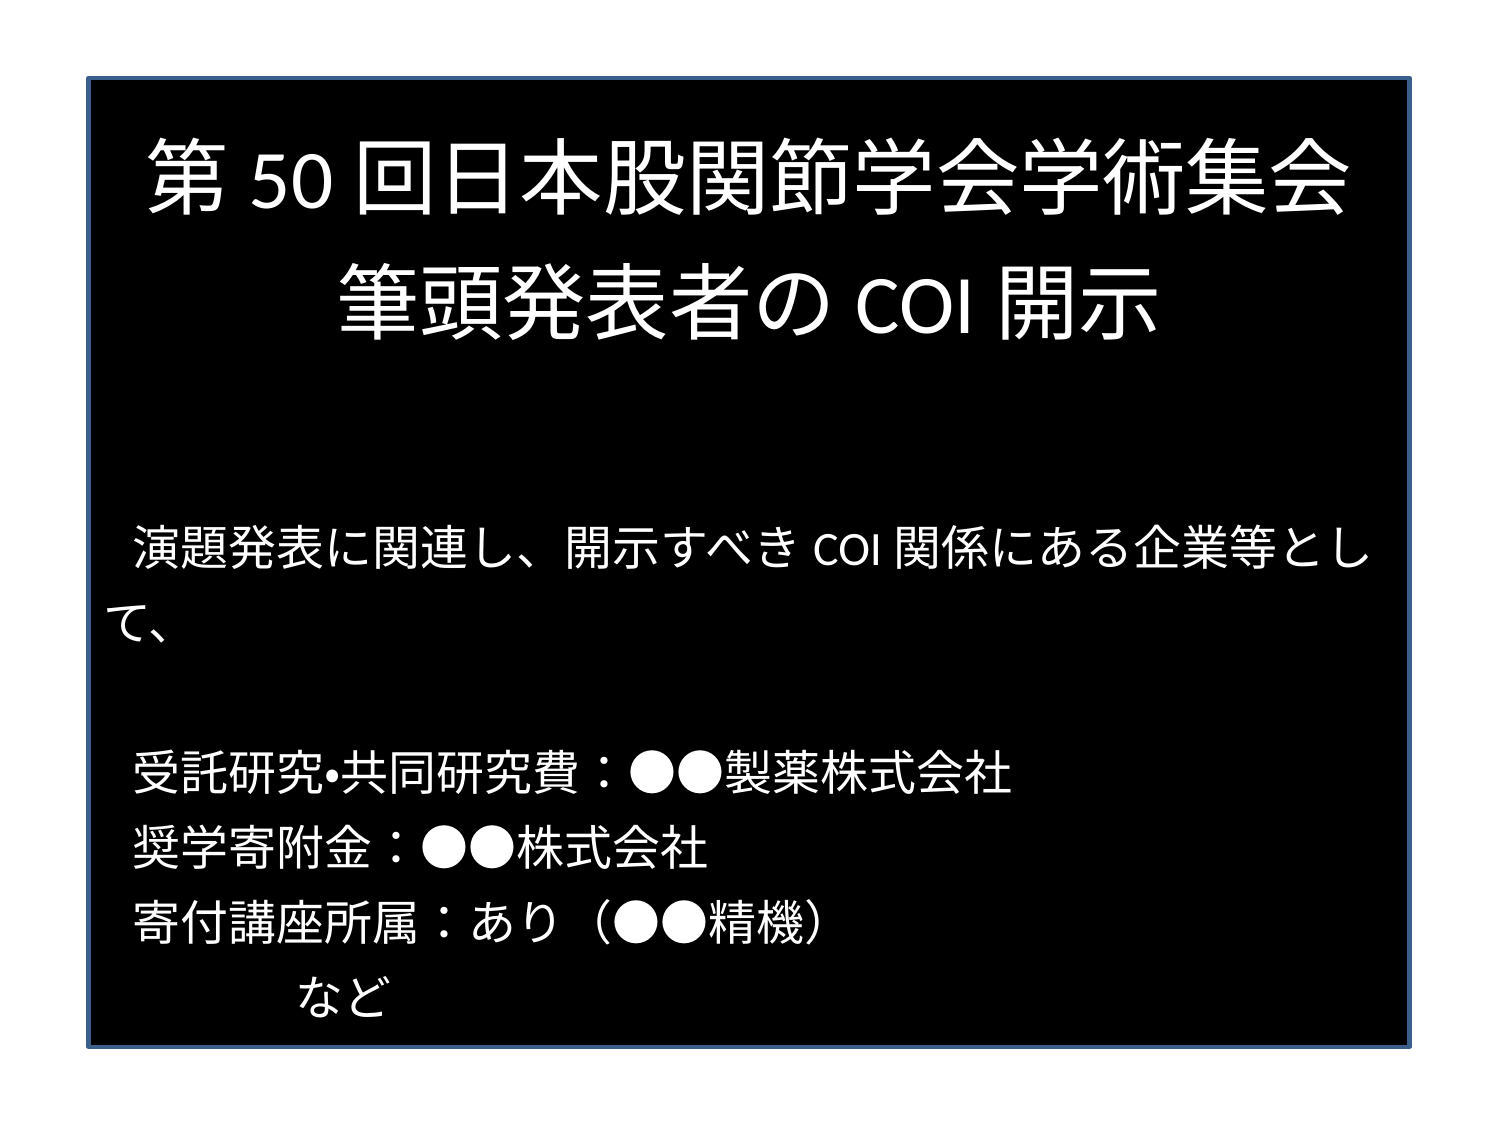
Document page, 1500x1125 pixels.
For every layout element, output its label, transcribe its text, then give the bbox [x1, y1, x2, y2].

text_box 第50回日本股関節学会学術集会 筆頭発表者のCOI開示 演題発表に関連し、開示すべきCOI関係にある企業等として、 受託研究・共同研究費：●●製薬株式会社 奨学寄附金：●●株式会社 寄付講座所属：あり（●●精機） など [86, 76, 1412, 1049]
